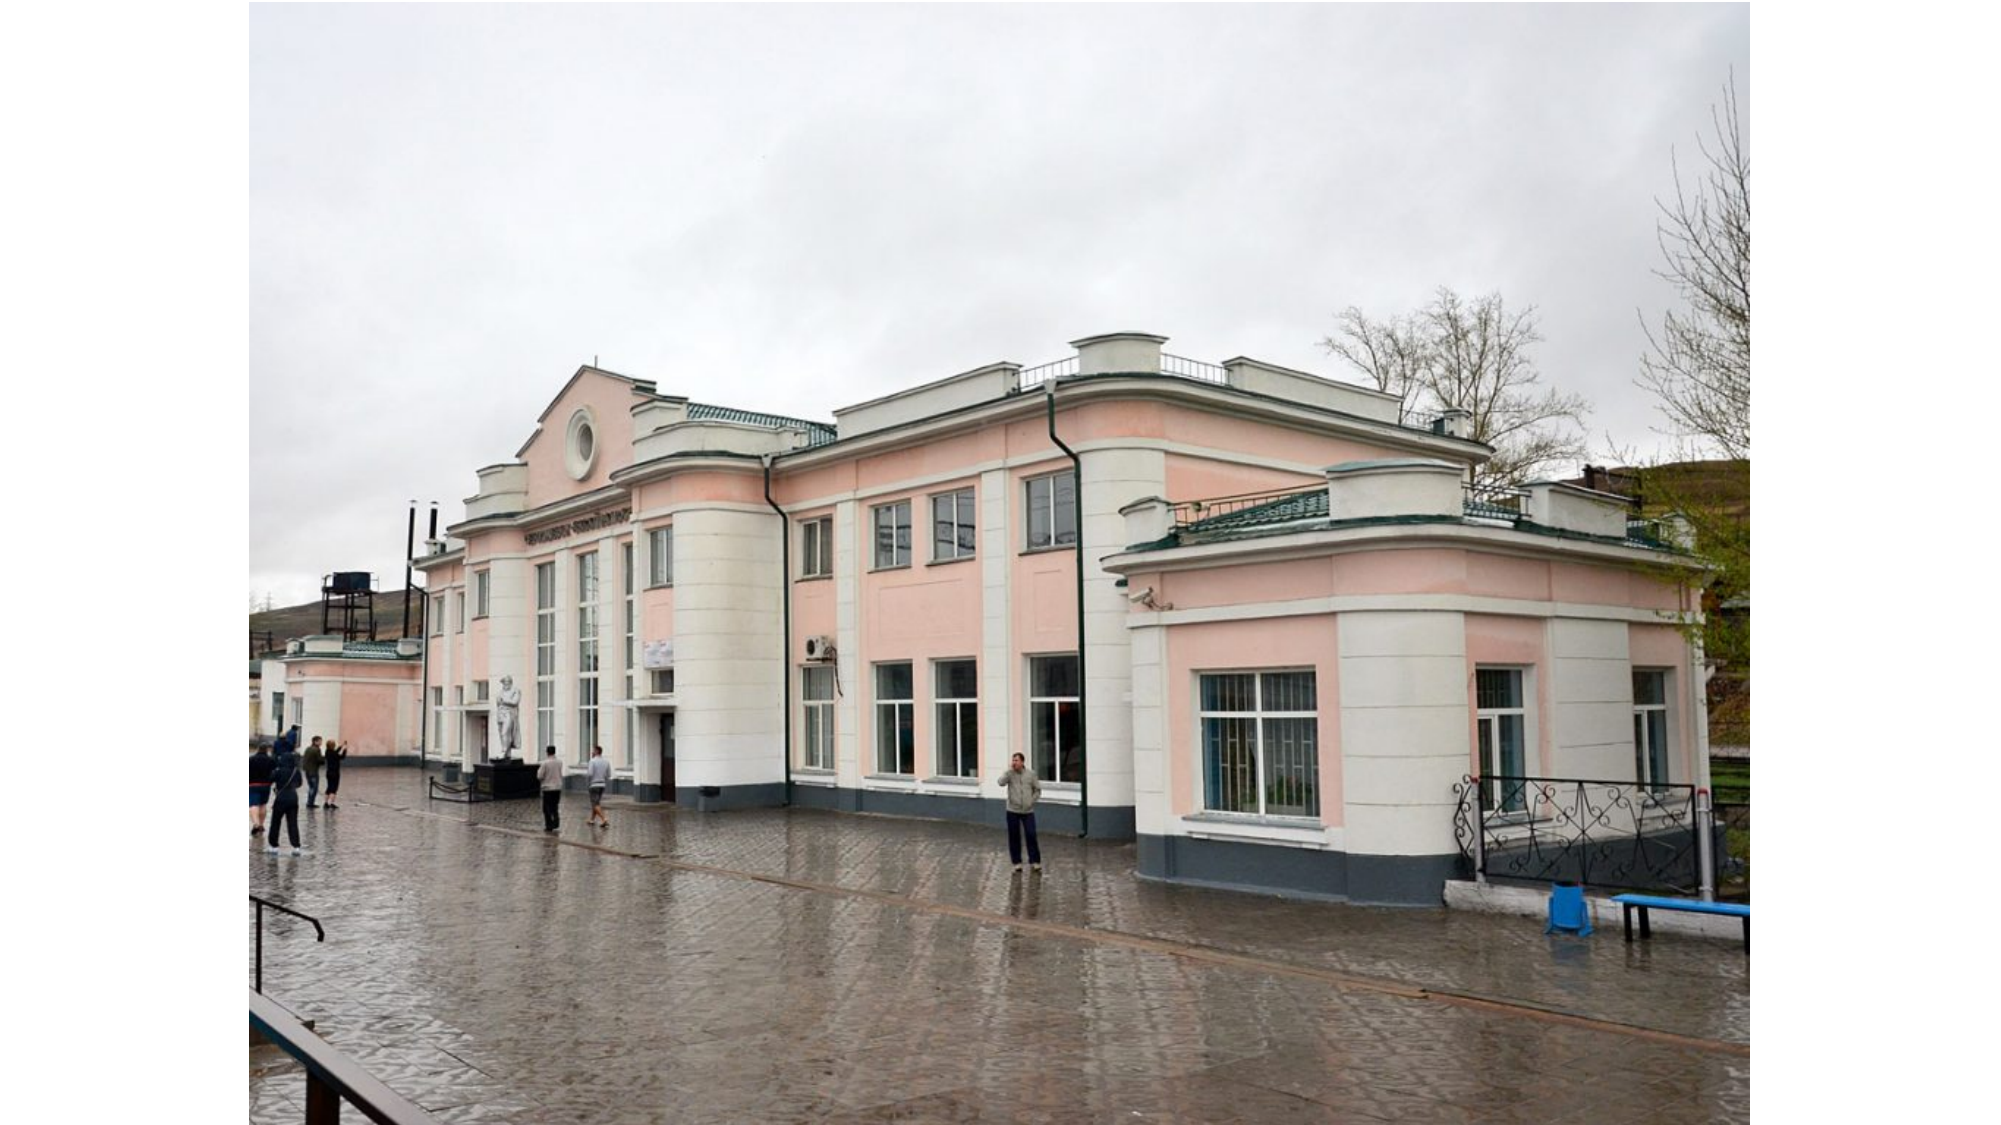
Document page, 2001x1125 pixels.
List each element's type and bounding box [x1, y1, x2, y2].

picture [249, 2, 1750, 1125]
